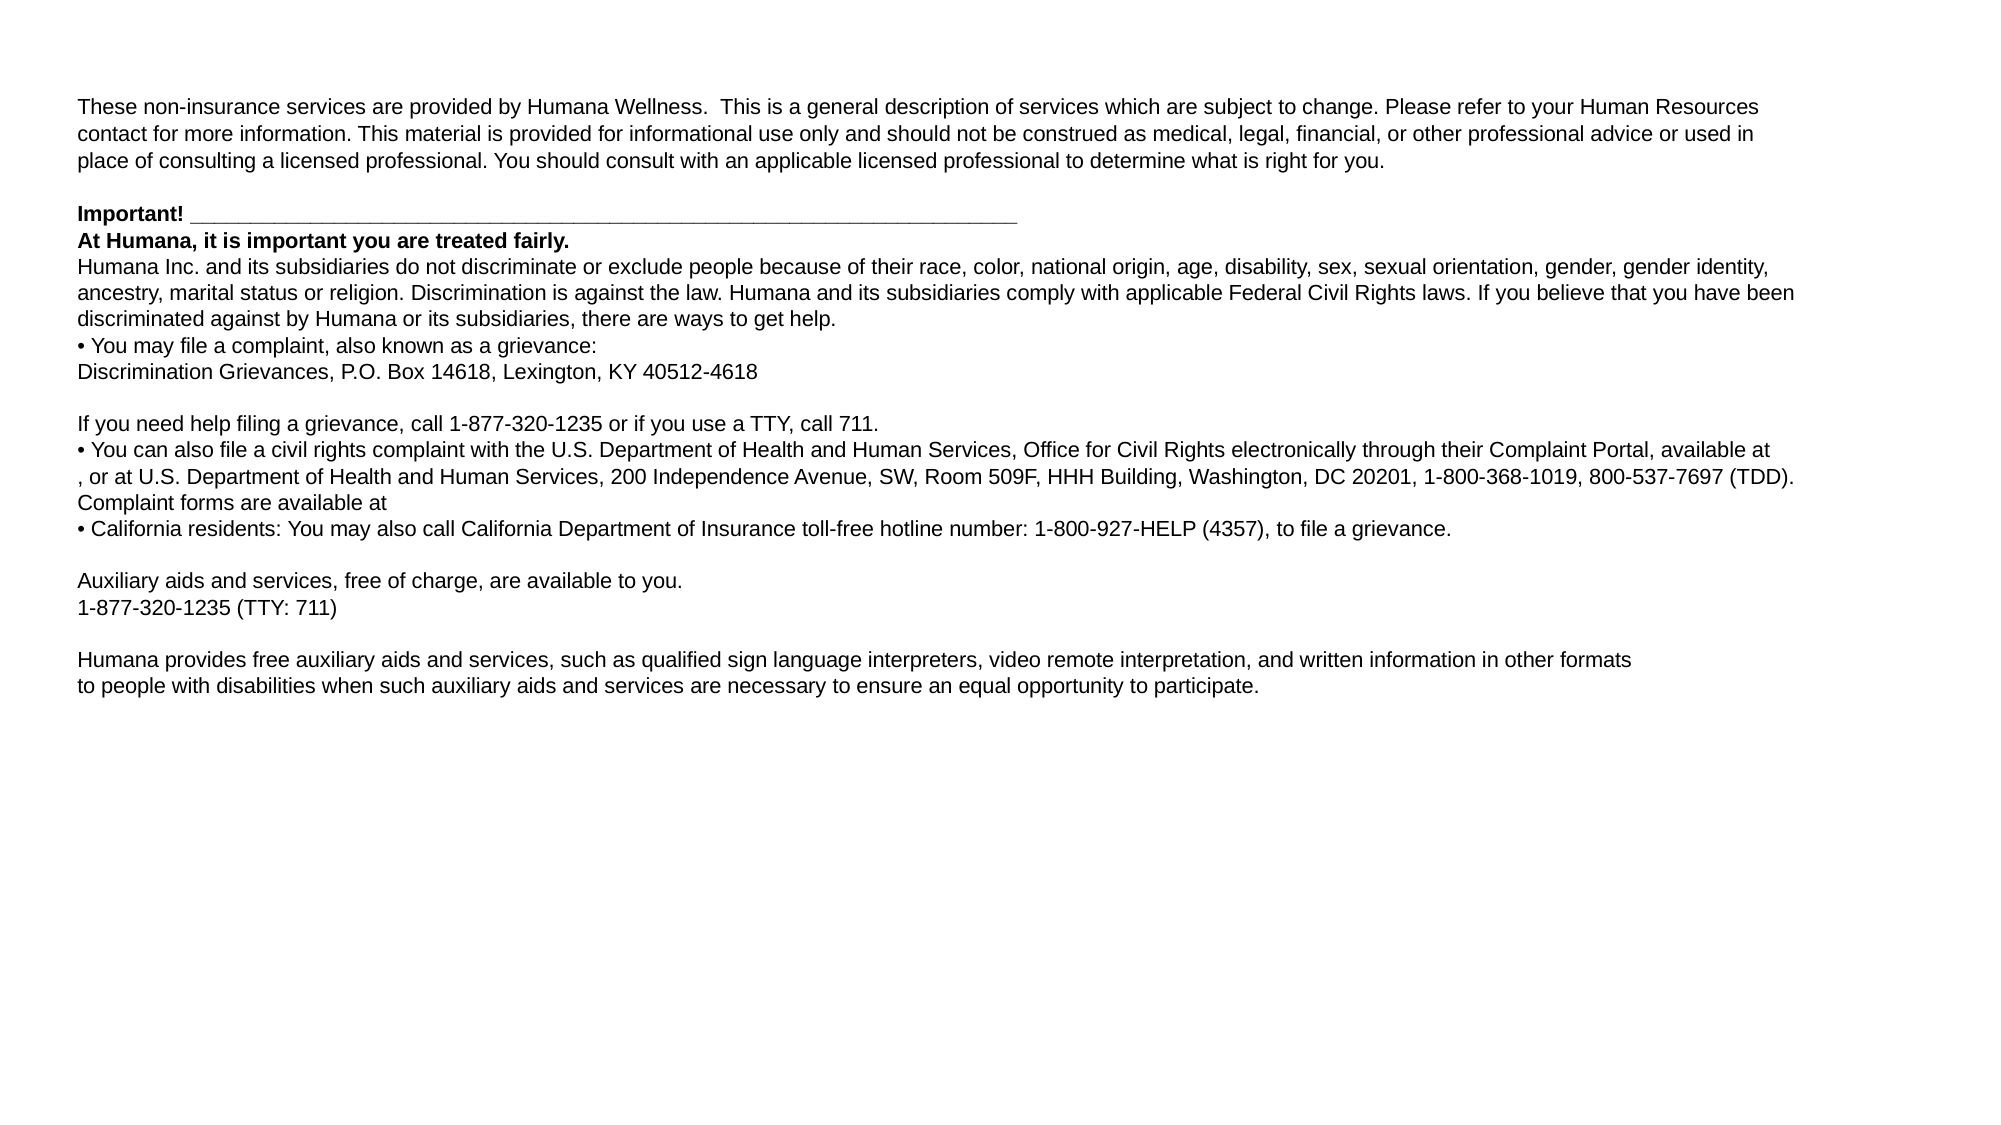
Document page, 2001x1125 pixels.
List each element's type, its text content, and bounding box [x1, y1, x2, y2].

text_box These non-insurance services are provided by Humana Wellness. This is a general description of services which are subject to change. Please refer to your Human Resources contact for more information. This material is provided for informational use only and should not be construed as medical, legal, financial, or other professional advice or used in place of consulting a licensed professional. You should consult with an applicable licensed professional to determine what is right for you. Important! _____________________________________________________________________ At Humana, it is important you are treated fairly. Humana Inc. and its subsidiaries do not discriminate or exclude people because of their race, color, national origin, age, disability, sex, sexual orientation, gender, gender identity, ancestry, marital status or religion. Discrimination is against the law. Humana and its subsidiaries comply with applicable Federal Civil Rights laws. If you believe that you have been discriminated against by Humana or its subsidiaries, there are ways to get help. • You may file a complaint, also known as a grievance: Discrimination Grievances, P.O. Box 14618, Lexington, KY 40512-4618 If you need help filing a grievance, call 1-877-320-1235 or if you use a TTY, call 711. • You can also file a civil rights complaint with the U.S. Department of Health and Human Services, Office for Civil Rights electronically through their Complaint Portal, available at , or at U.S. Department of Health and Human Services, 200 Independence Avenue, SW, Room 509F, HHH Building, Washington, DC 20201, 1-800-368-1019, 800-537-7697 (TDD). Complaint forms are available at • California residents: You may also call California Department of Insurance toll-free hotline number: 1-800-927-HELP (4357), to file a grievance. Auxiliary aids and services, free of charge, are available to you. 1-877-320-1235 (TTY: 711) Humana provides free auxiliary aids and services, such as qualified sign language interpreters, video remote interpretation, and written information in other formats to people with disabilities when such auxiliary aids and services are necessary to ensure an equal opportunity to participate. [62, 84, 1825, 706]
